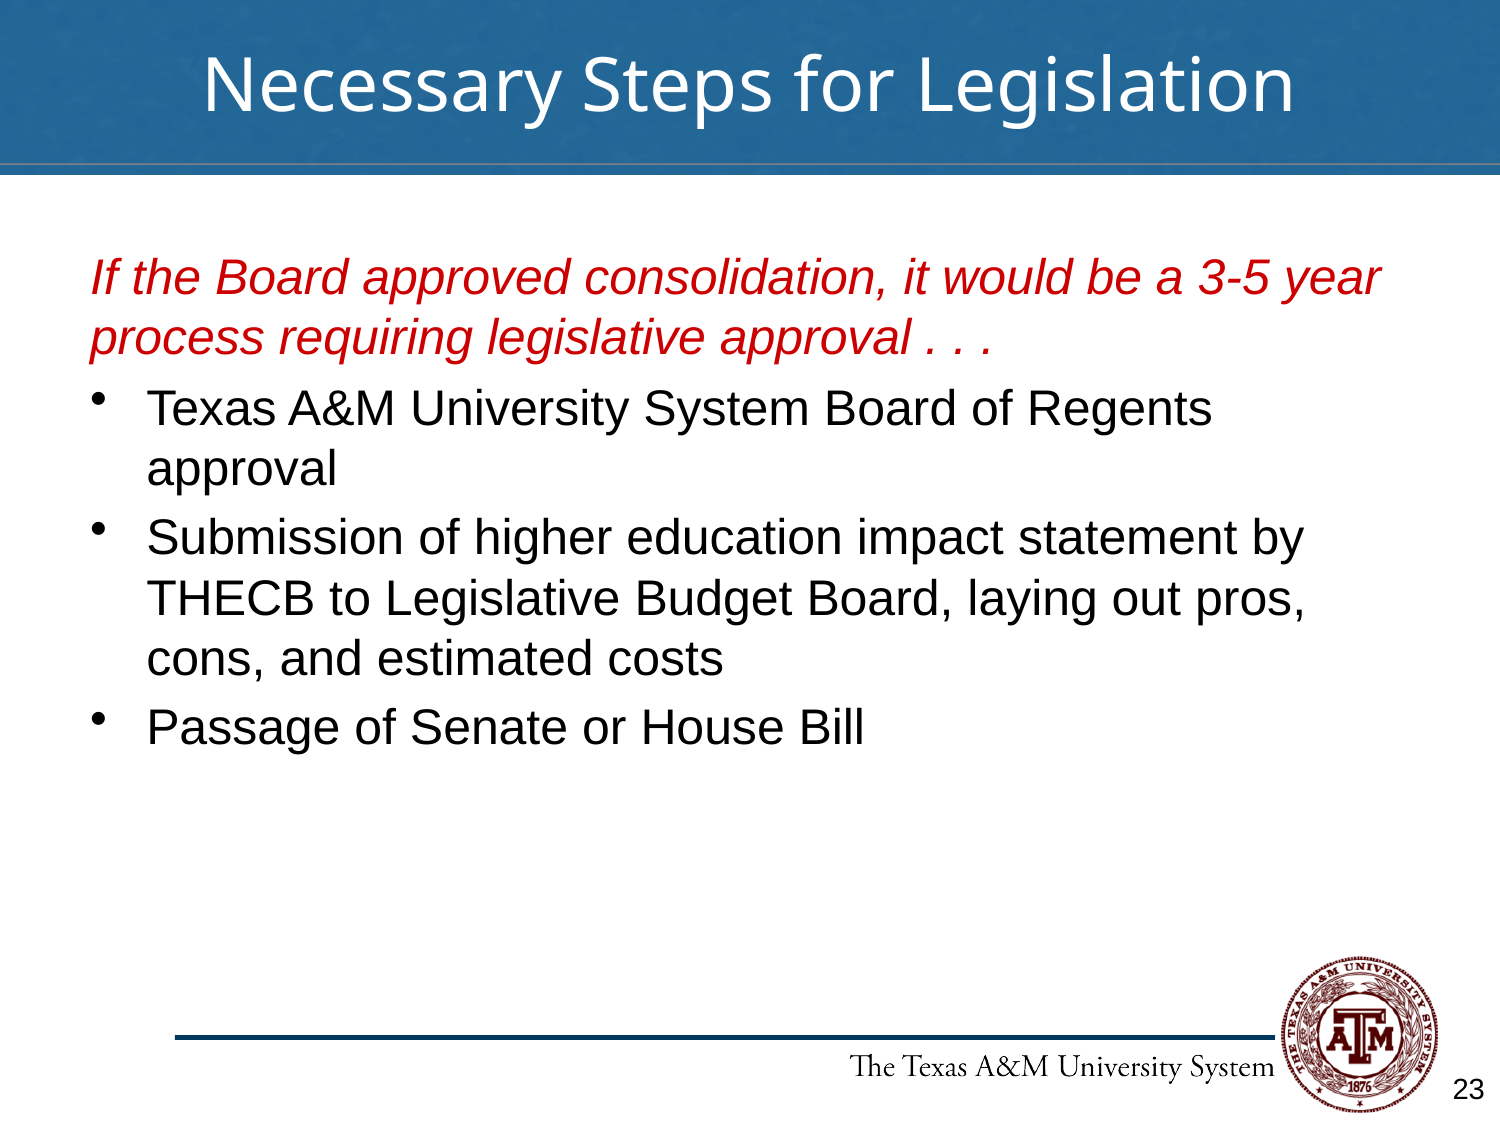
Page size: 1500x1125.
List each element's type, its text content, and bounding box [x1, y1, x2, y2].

slide_number 23 [1149, 1062, 1500, 1125]
list If the Board approved consolidation, it would be a 3-5 year process requiring legislative approval . . . Texas A&M University System Board of Regents approval Submission of higher education impact statement by THECB to Legislative Budget Board, laying out pros, cons, and estimated costs Passage of Senate or House Bill [74, 237, 1426, 981]
picture [1281, 956, 1438, 1062]
picture [849, 1042, 1275, 1125]
title Necessary Steps for Legislation [74, 0, 1426, 176]
